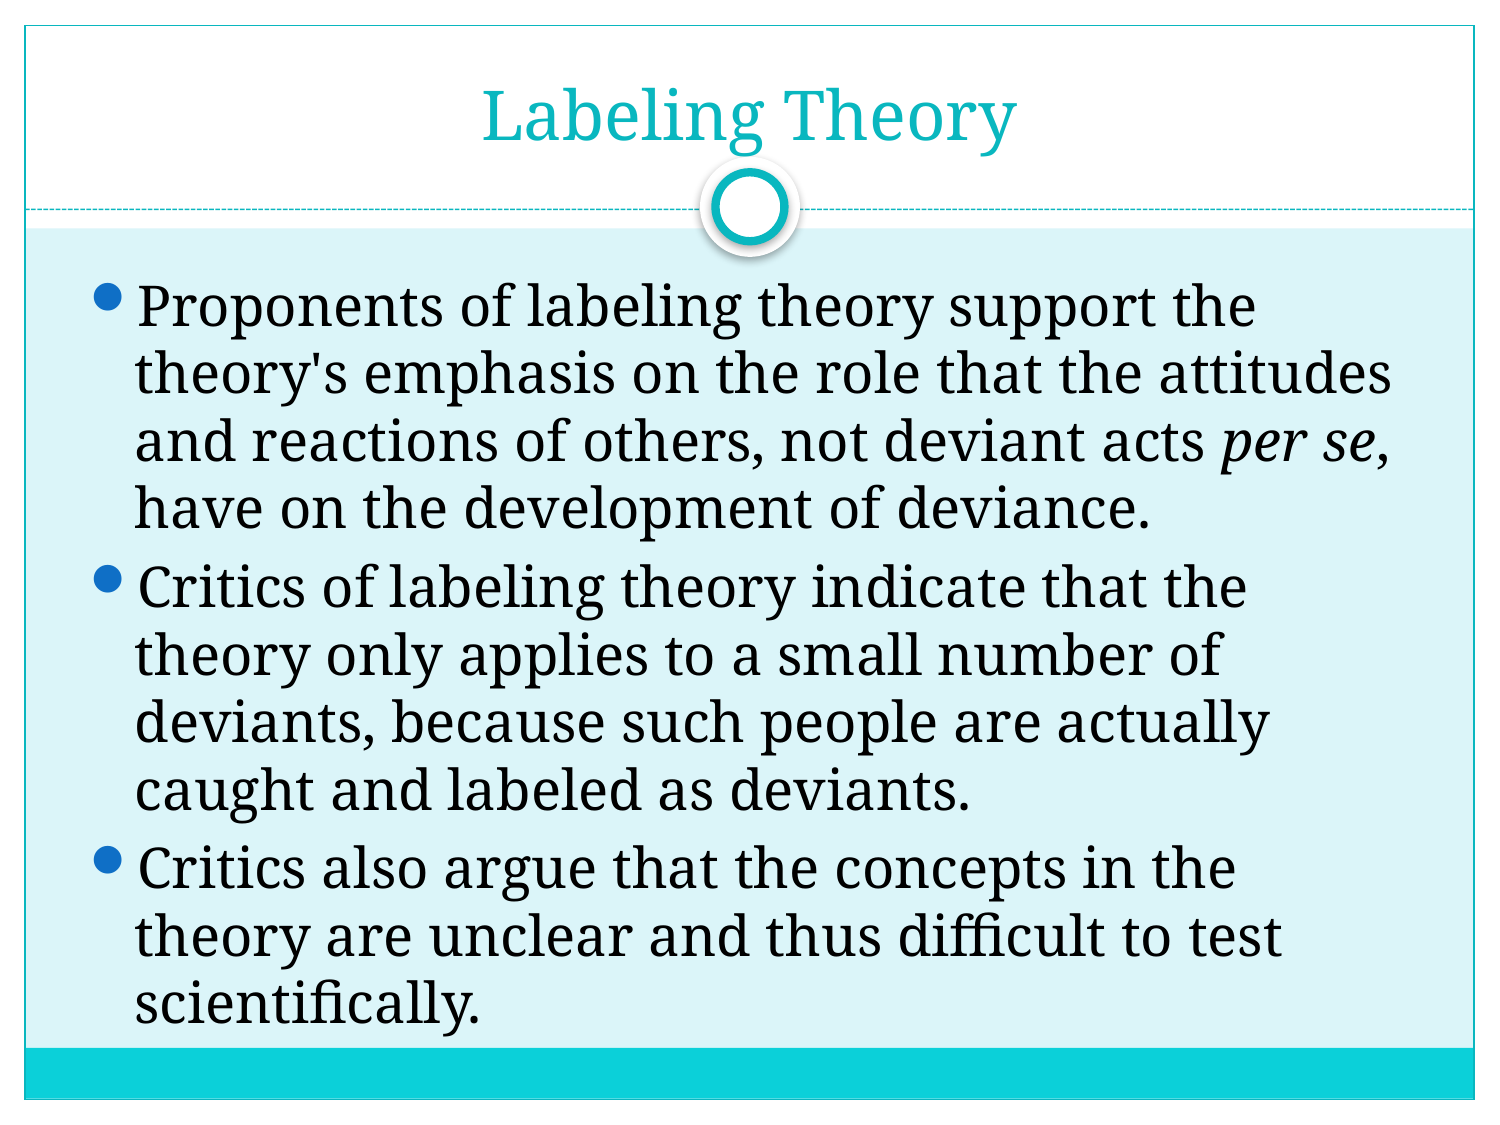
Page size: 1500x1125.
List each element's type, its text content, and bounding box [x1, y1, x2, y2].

list Proponents of labeling theory support the theory's emphasis on the role that the attitudes and reactions of others, not deviant acts per se, have on the development of deviance. Critics of labeling theory indicate that the theory only applies to a small number of deviants, because such people are actually caught and labeled as deviants. Critics also argue that the concepts in the theory are unclear and thus difficult to test scientifically. [75, 262, 1425, 1063]
title Labeling Theory [49, 37, 1450, 162]
